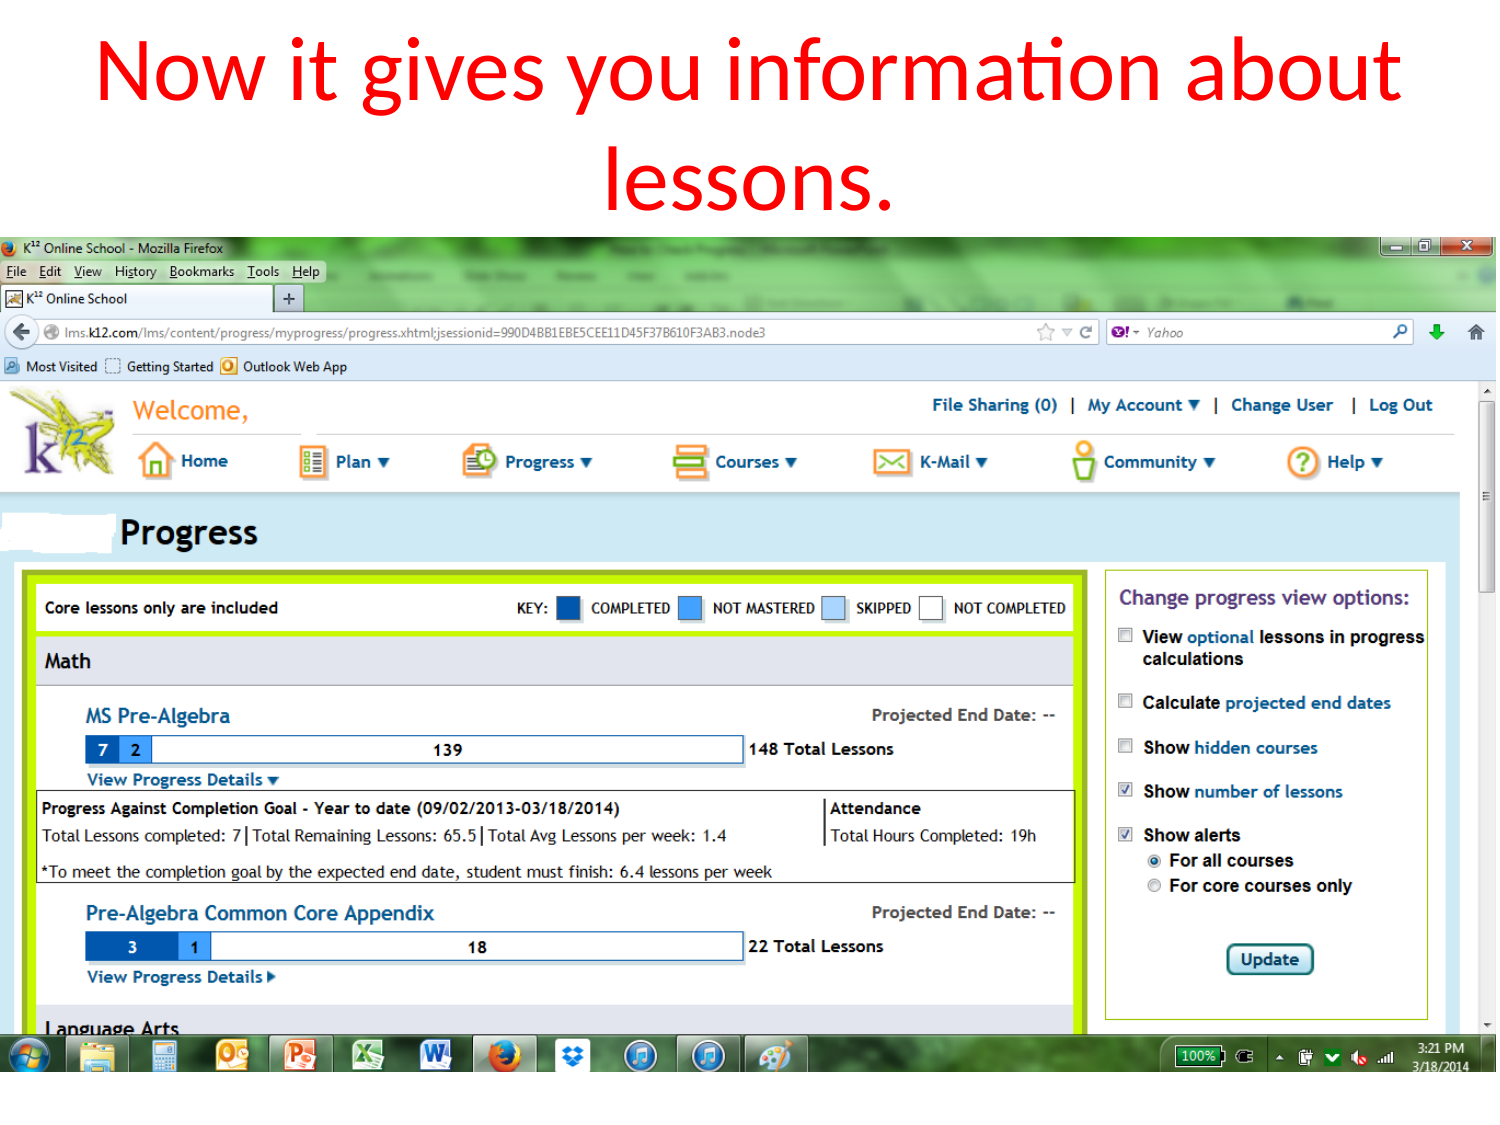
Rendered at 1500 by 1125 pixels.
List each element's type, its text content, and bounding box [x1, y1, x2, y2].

title Now it gives you information about lessons. [0, 0, 1500, 238]
picture [0, 237, 1497, 1072]
